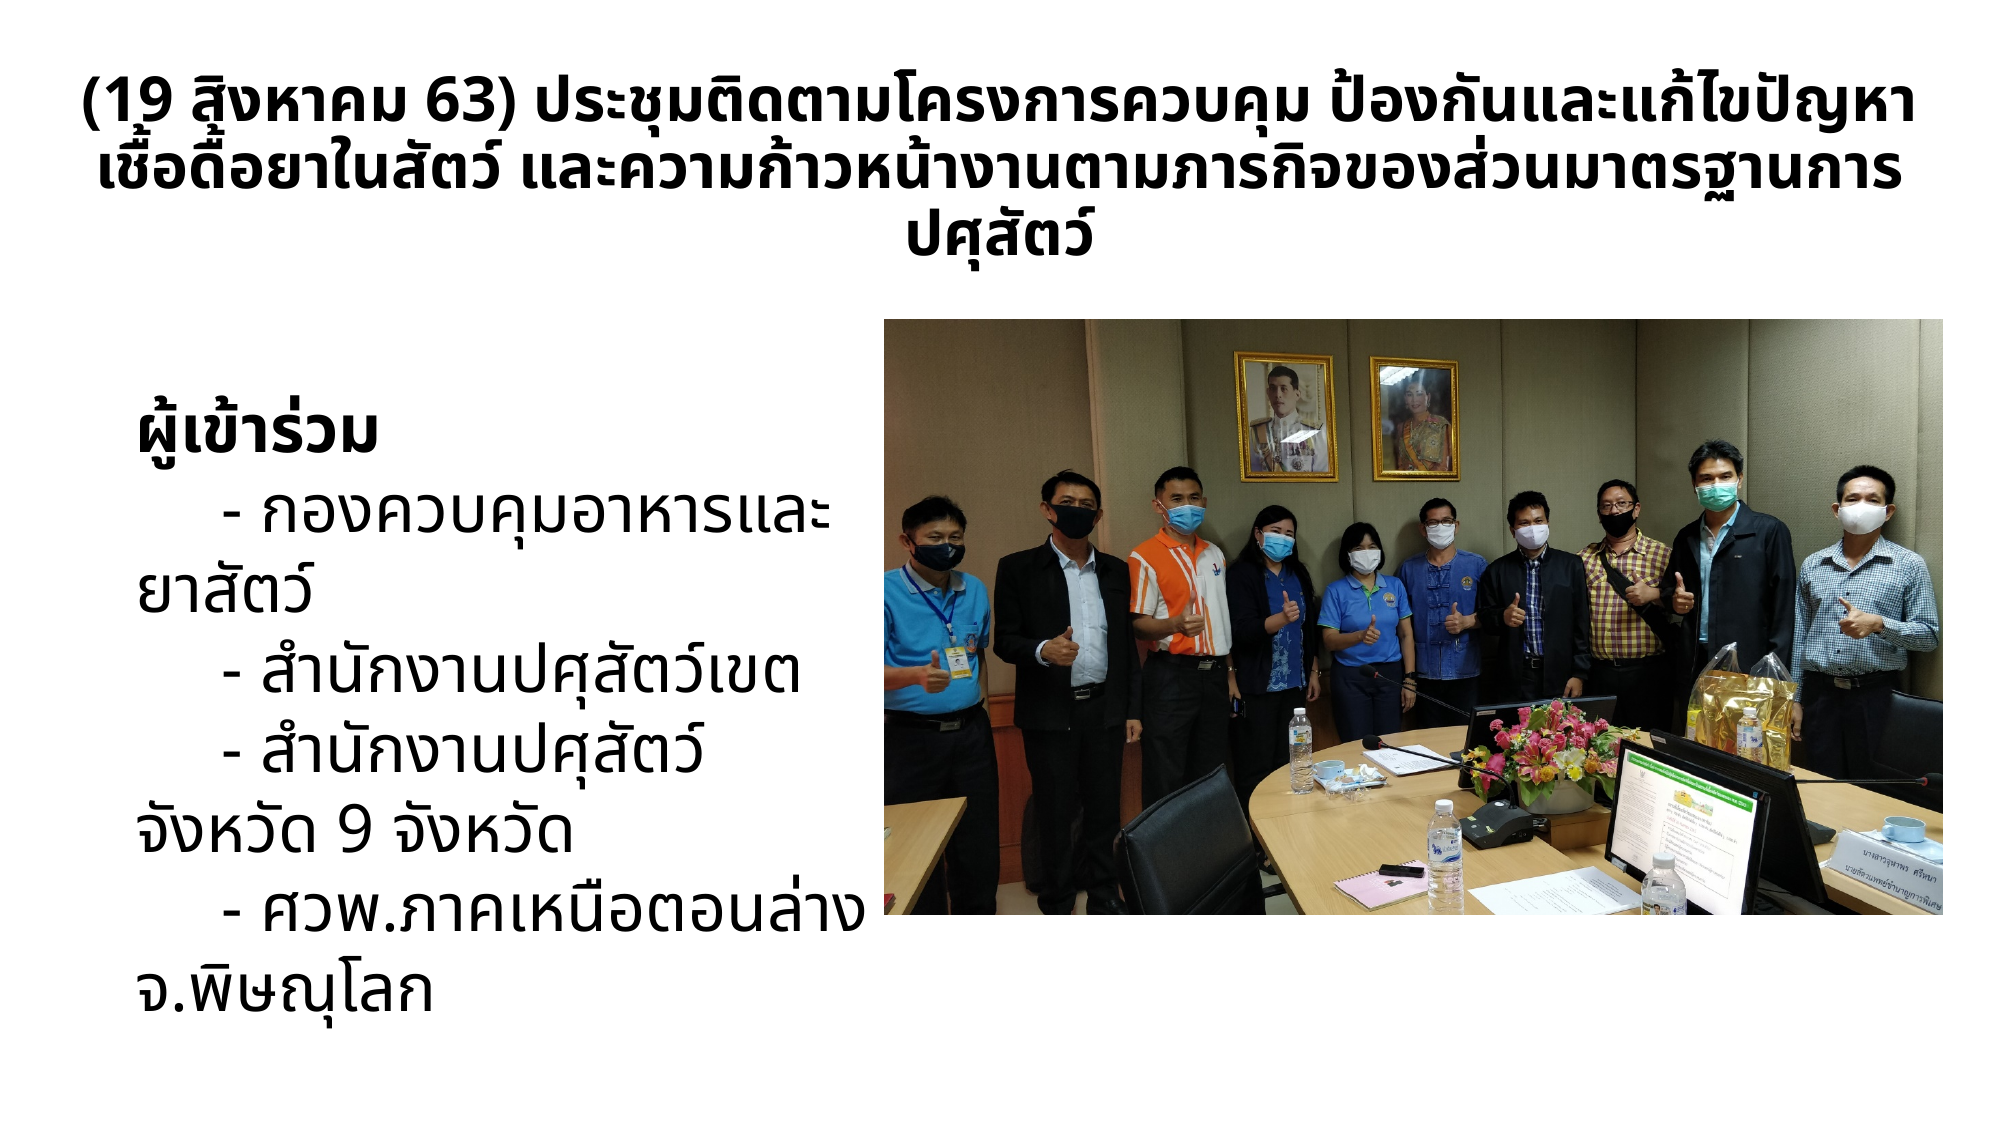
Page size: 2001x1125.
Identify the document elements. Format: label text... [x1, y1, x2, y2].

title (19 สิงหาคม 63) ประชุมติดตามโครงการควบคุม ป้องกันและแก้ไขปัญหาเชื้อดื้อยาในสัตว์ และความก้าวหน้างานตามภารกิจของส่วนมาตรฐานการปศุสัตว์ [47, 59, 1953, 278]
picture [884, 319, 1943, 915]
text_box ผู้เข้าร่วม - กองควบคุมอาหารและยาสัตว์ - สำนักงานปศุสัตว์เขต - สำนักงานปศุสัตว์จังหวัด 9 จังหวัด - ศวพ.ภาคเหนือตอนล่าง จ.พิษณุโลก [120, 378, 885, 1033]
